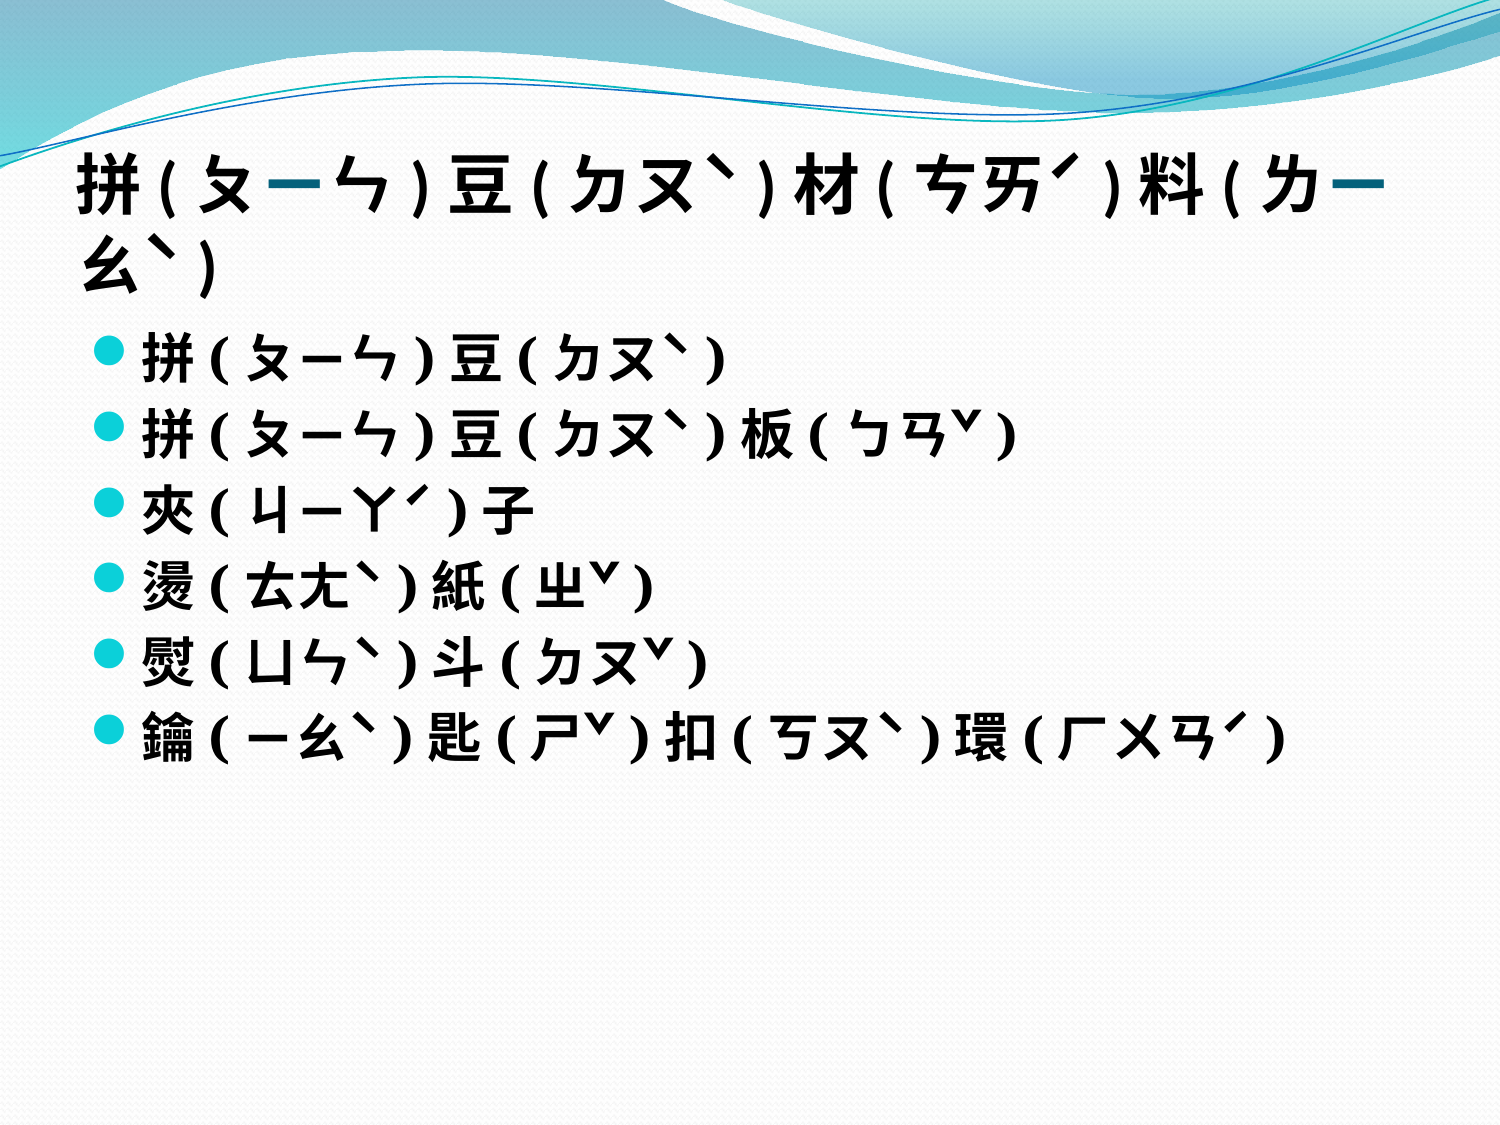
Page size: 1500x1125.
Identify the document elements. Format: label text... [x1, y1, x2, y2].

title 拼(ㄆㄧㄣ)豆(ㄉㄡˋ)材(ㄘㄞˊ)料(ㄌㄧㄠˋ) [75, 115, 1425, 303]
list 拼(ㄆㄧㄣ)豆(ㄉㄡˋ) 拼(ㄆㄧㄣ)豆(ㄉㄡˋ)板(ㄅㄢˇ) 夾(ㄐㄧㄚˊ)子 燙(ㄊㄤˋ)紙(ㄓˇ) 熨(ㄩㄣˋ)斗(ㄉㄡˇ) 鑰(ㄧㄠˋ)匙(ㄕˇ)扣(ㄎㄡˋ)環(ㄏㄨㄢˊ) [75, 317, 1425, 1038]
